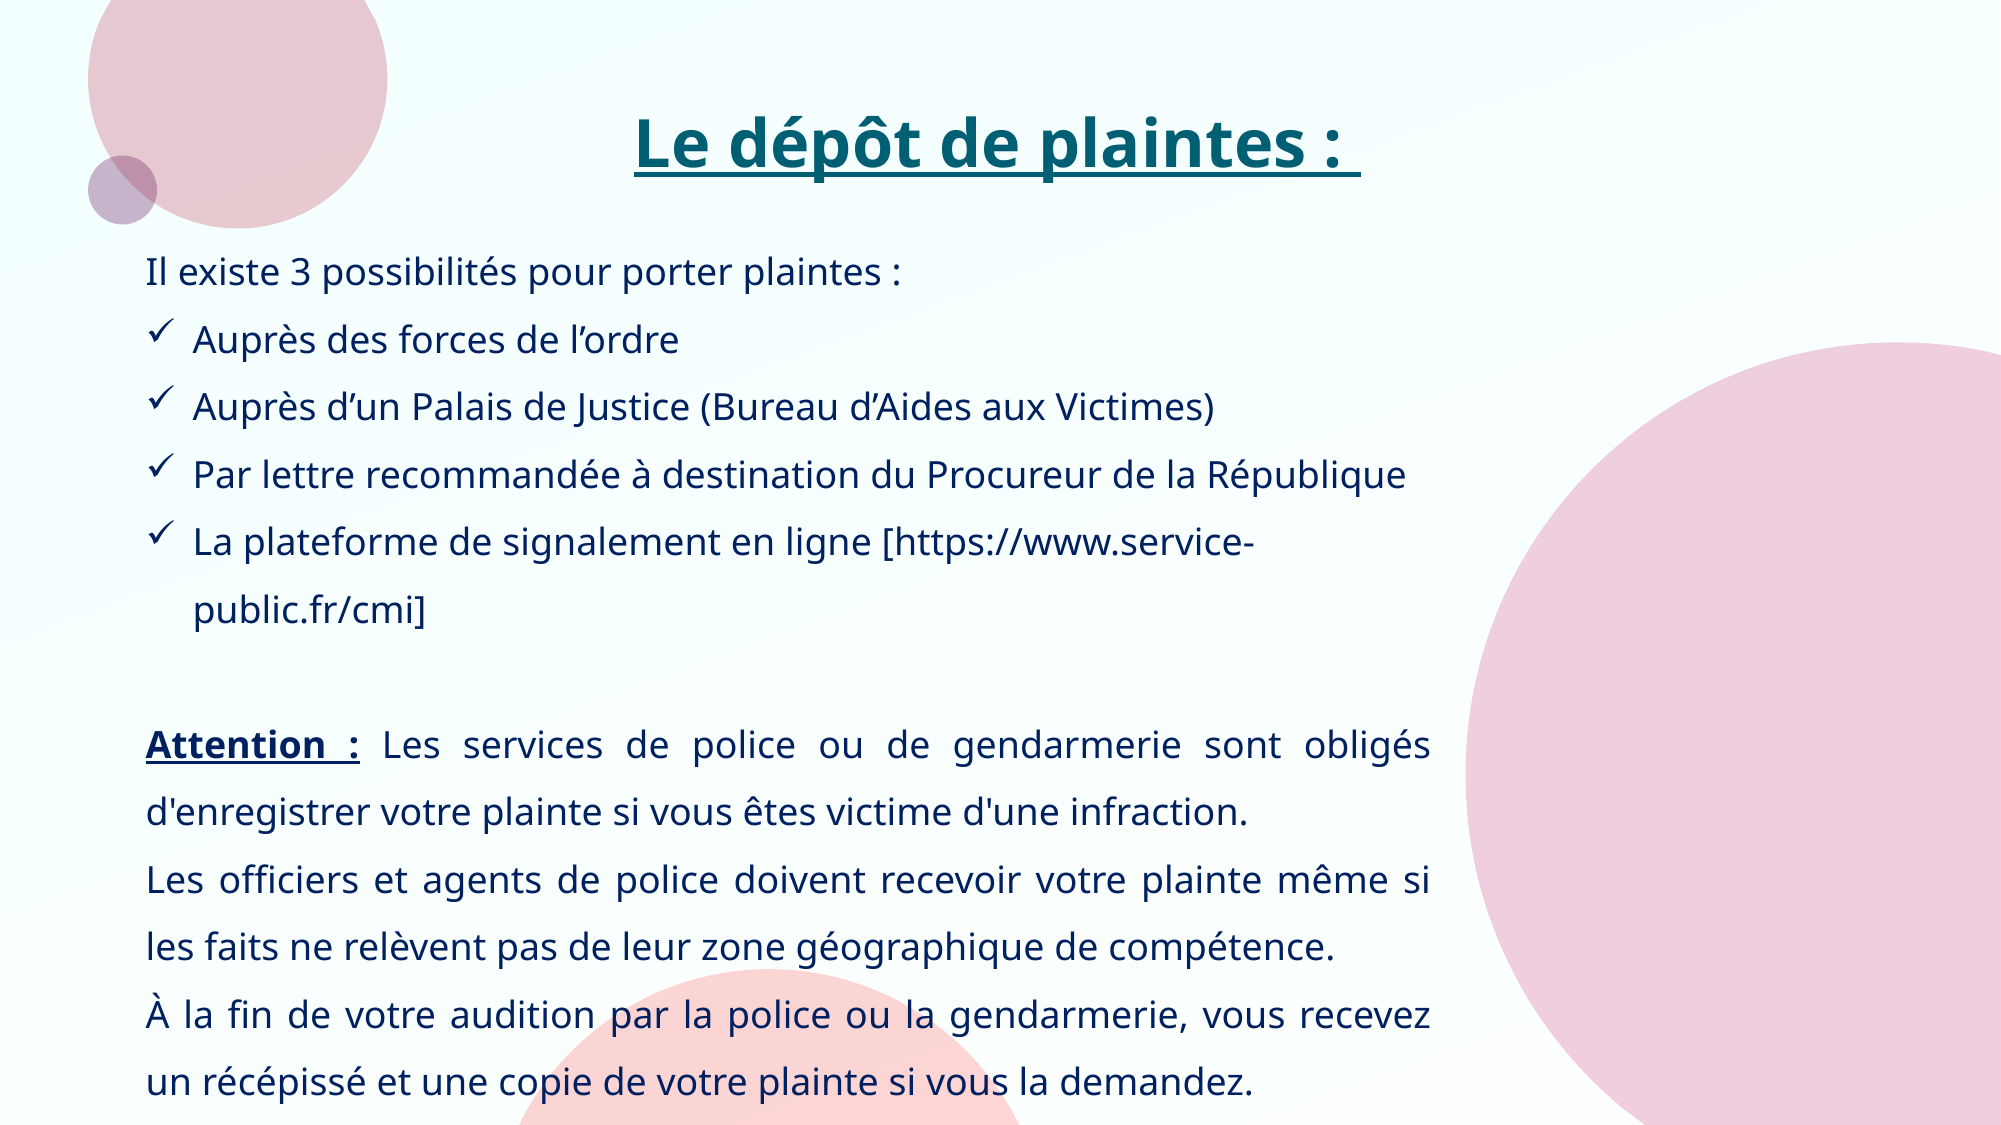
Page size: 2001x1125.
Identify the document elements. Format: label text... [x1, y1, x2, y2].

text_box Il existe 3 possibilités pour porter plaintes : Auprès des forces de l’ordre Auprès d’un Palais de Justice (Bureau d’Aides aux Victimes) Par lettre recommandée à destination du Procureur de la République La plateforme de signalement en ligne [https://www.service-public.fr/cmi] Attention : Les services de police ou de gendarmerie sont obligés d'enregistrer votre plainte si vous êtes victime d'une infraction. Les officiers et agents de police doivent recevoir votre plainte même si les faits ne relèvent pas de leur zone géographique de compétence. À la fin de votre audition par la police ou la gendarmerie, vous recevez un récépissé et une copie de votre plainte si vous la demandez. [130, 218, 1447, 1111]
title Le dépôt de plaintes : [85, 93, 1910, 198]
